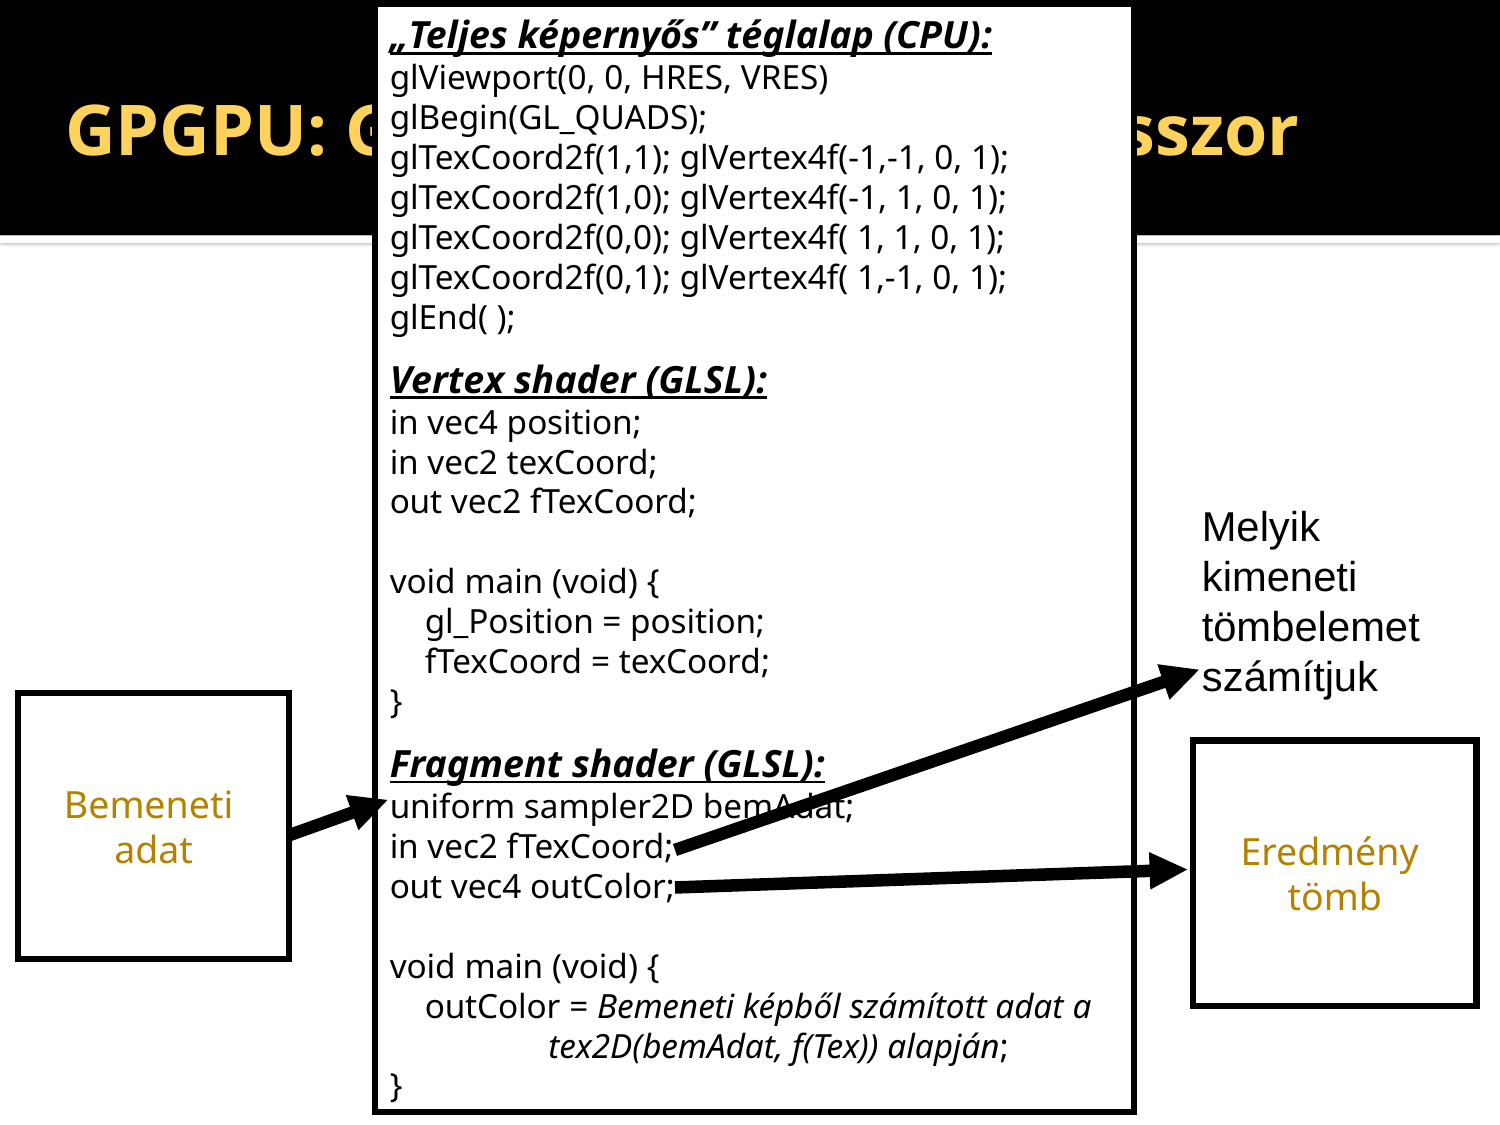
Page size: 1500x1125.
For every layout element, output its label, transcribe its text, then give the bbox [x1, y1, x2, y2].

text_box Melyik kimeneti tömbelemet számítjuk [1187, 492, 1435, 708]
text_box Bemeneti adat [17, 693, 290, 959]
text_box „Teljes képernyős” téglalap (CPU): glViewport(0, 0, HRES, VRES) glBegin(GL_QUADS); glTexCoord2f(1,1); glVertex4f(-1,-1, 0, 1); glTexCoord2f(1,0); glVertex4f(-1, 1, 0, 1); glTexCoord2f(0,0); glVertex4f( 1, 1, 0, 1); glTexCoord2f(0,1); glVertex4f( 1,-1, 0, 1); glEnd( ); Vertex shader (GLSL): in vec4 position; in vec2 texCoord; out vec2 fTexCoord; void main (void) { gl_Position = position; fTexCoord = texCoord; } Fragment shader (GLSL): uniform sampler2D bemAdat; in vec2 fTexCoord; out vec4 outColor; void main (void) { outColor = Bemeneti képből számított adat a tex2D(bemAdat, f(Tex)) alapján; } [375, 4, 1135, 1112]
title GPGPU: GPU mint vektorprocesszor [1135, 75, 1500, 263]
text_box [289, 798, 388, 836]
text_box [674, 667, 1199, 851]
title GPGPU: GPU mint vektorprocesszor [50, 75, 375, 263]
text_box Eredmény tömb [1193, 740, 1477, 1007]
text_box [674, 863, 1188, 888]
